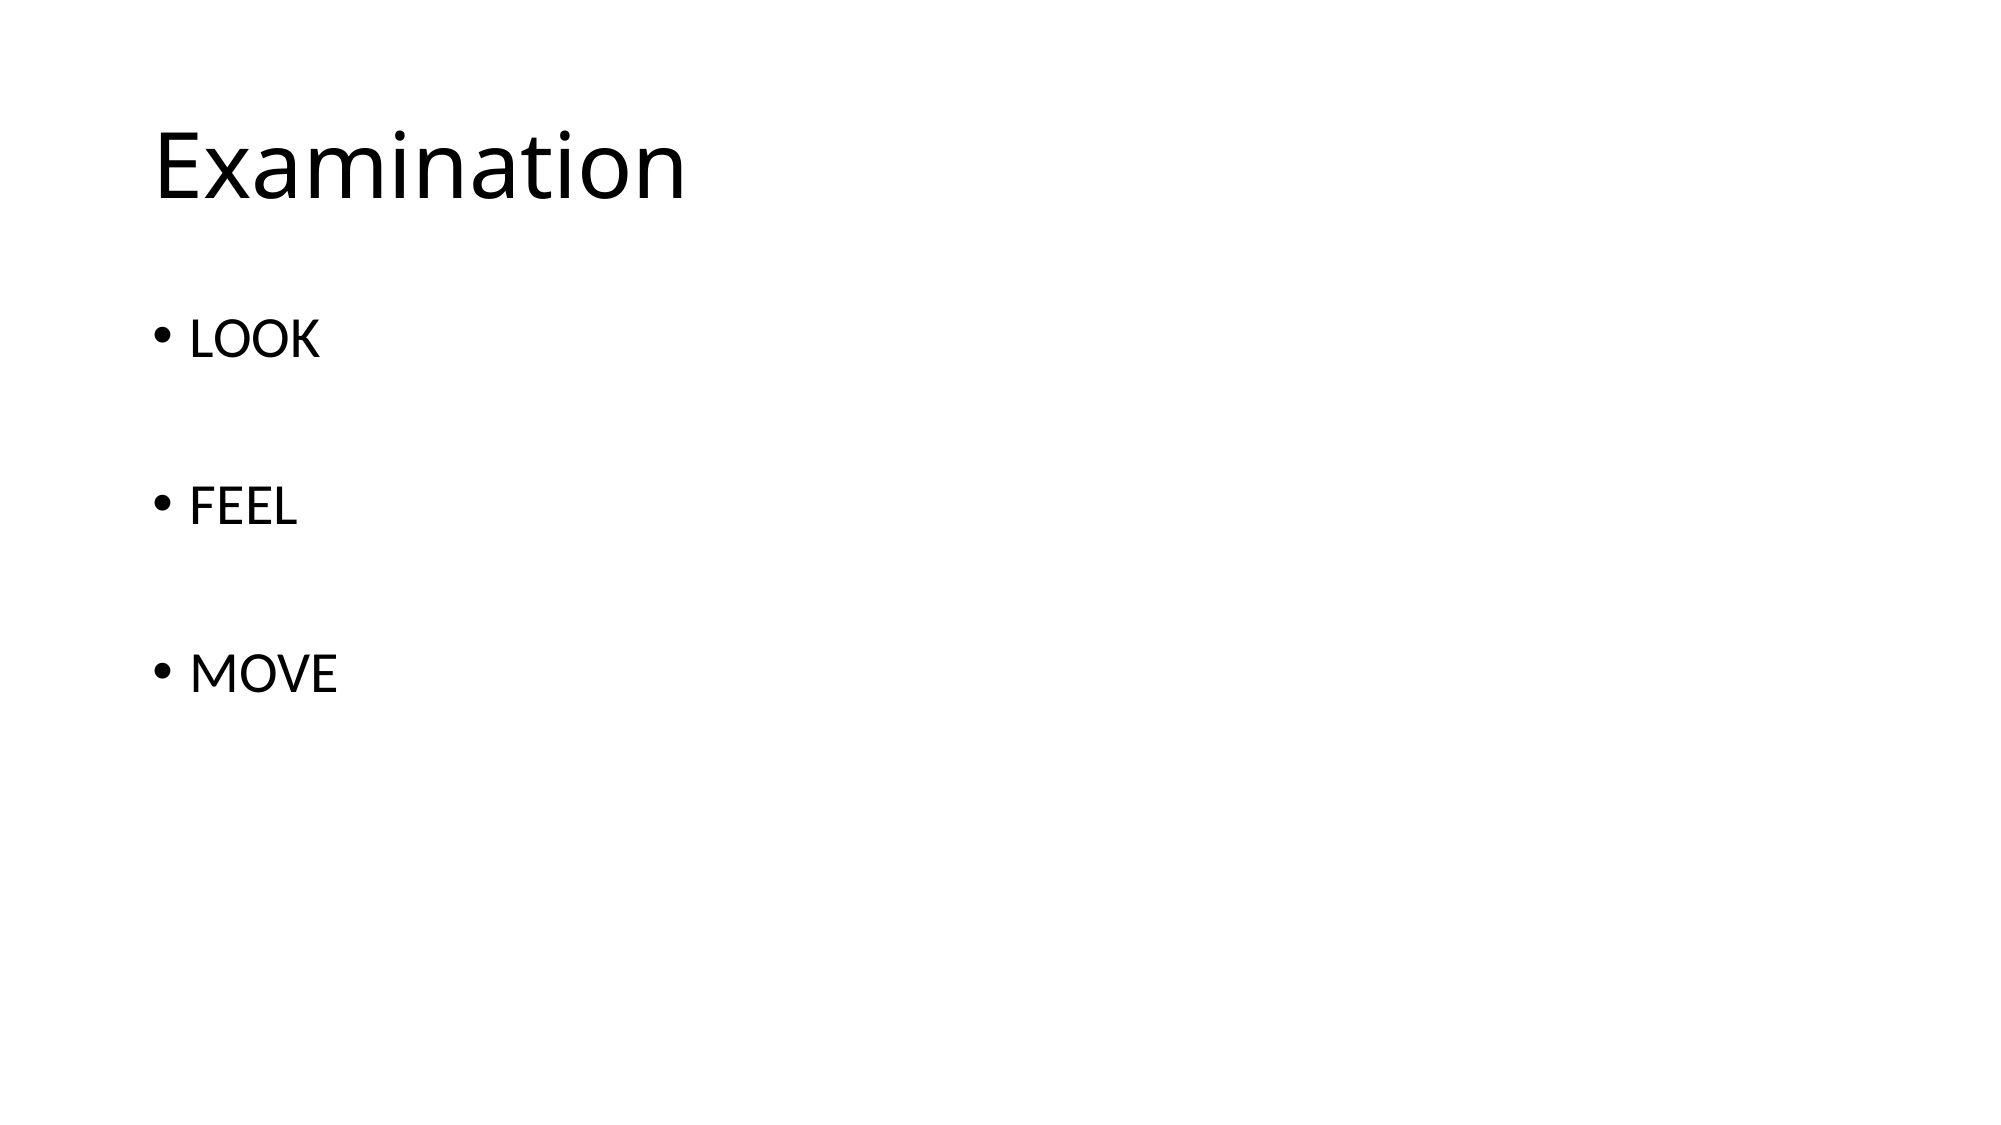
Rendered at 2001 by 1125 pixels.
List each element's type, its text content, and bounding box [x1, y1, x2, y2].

title Examination [137, 59, 1863, 278]
list LOOK FEEL MOVE [137, 299, 1863, 1014]
